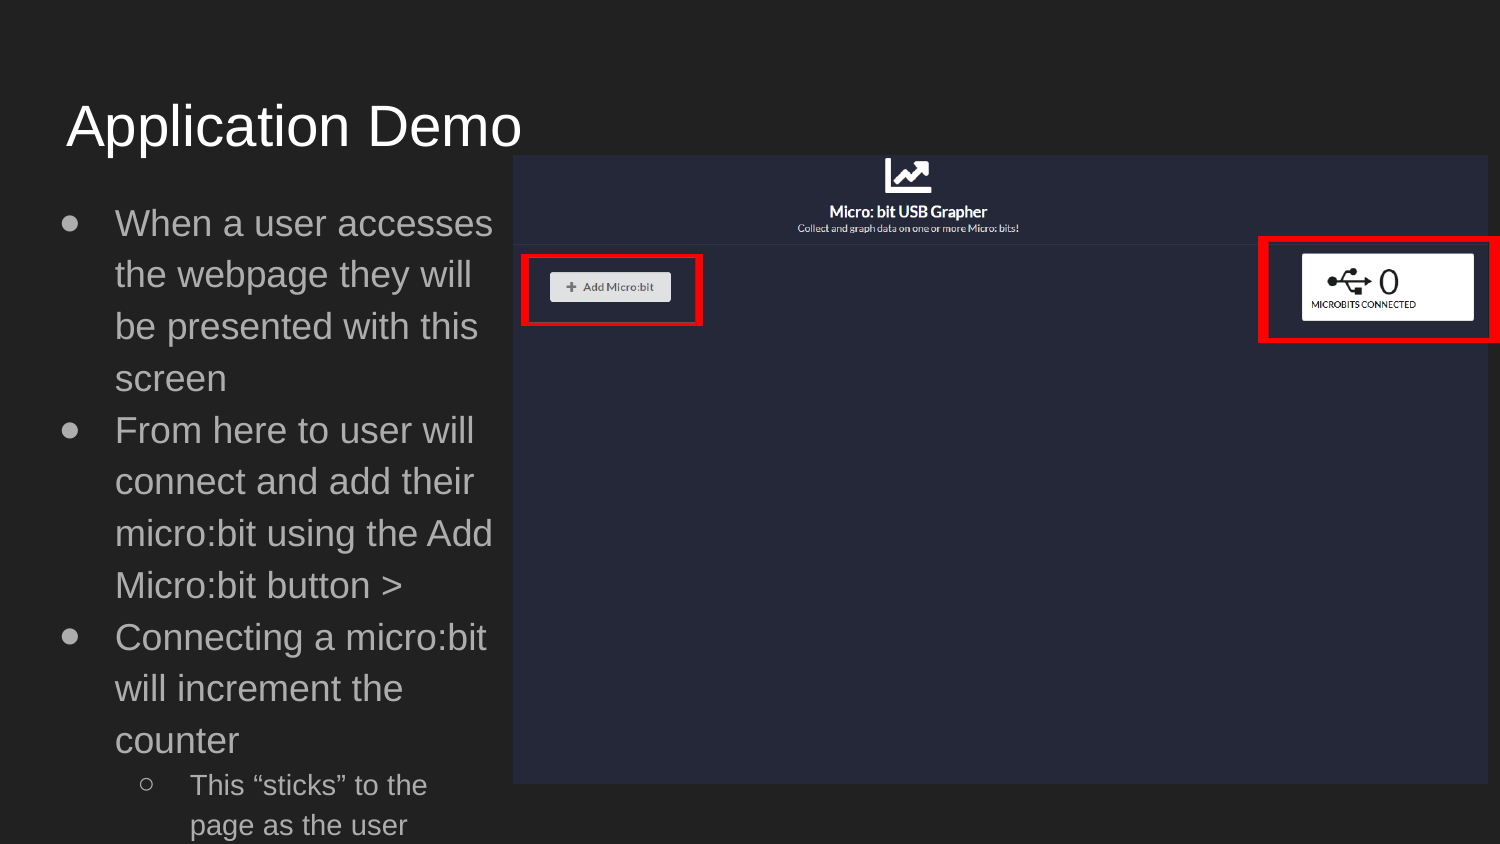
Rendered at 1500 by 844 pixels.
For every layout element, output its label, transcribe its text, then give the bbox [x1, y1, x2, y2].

picture [513, 154, 1500, 784]
list When a user accesses the webpage they will be presented with this screen From here to user will connect and add their micro:bit using the Add Micro:bit button > Connecting a micro:bit will increment the counter This “sticks” to the page as the user scrolls [24, 176, 508, 738]
title Application Demo [51, 72, 1449, 167]
